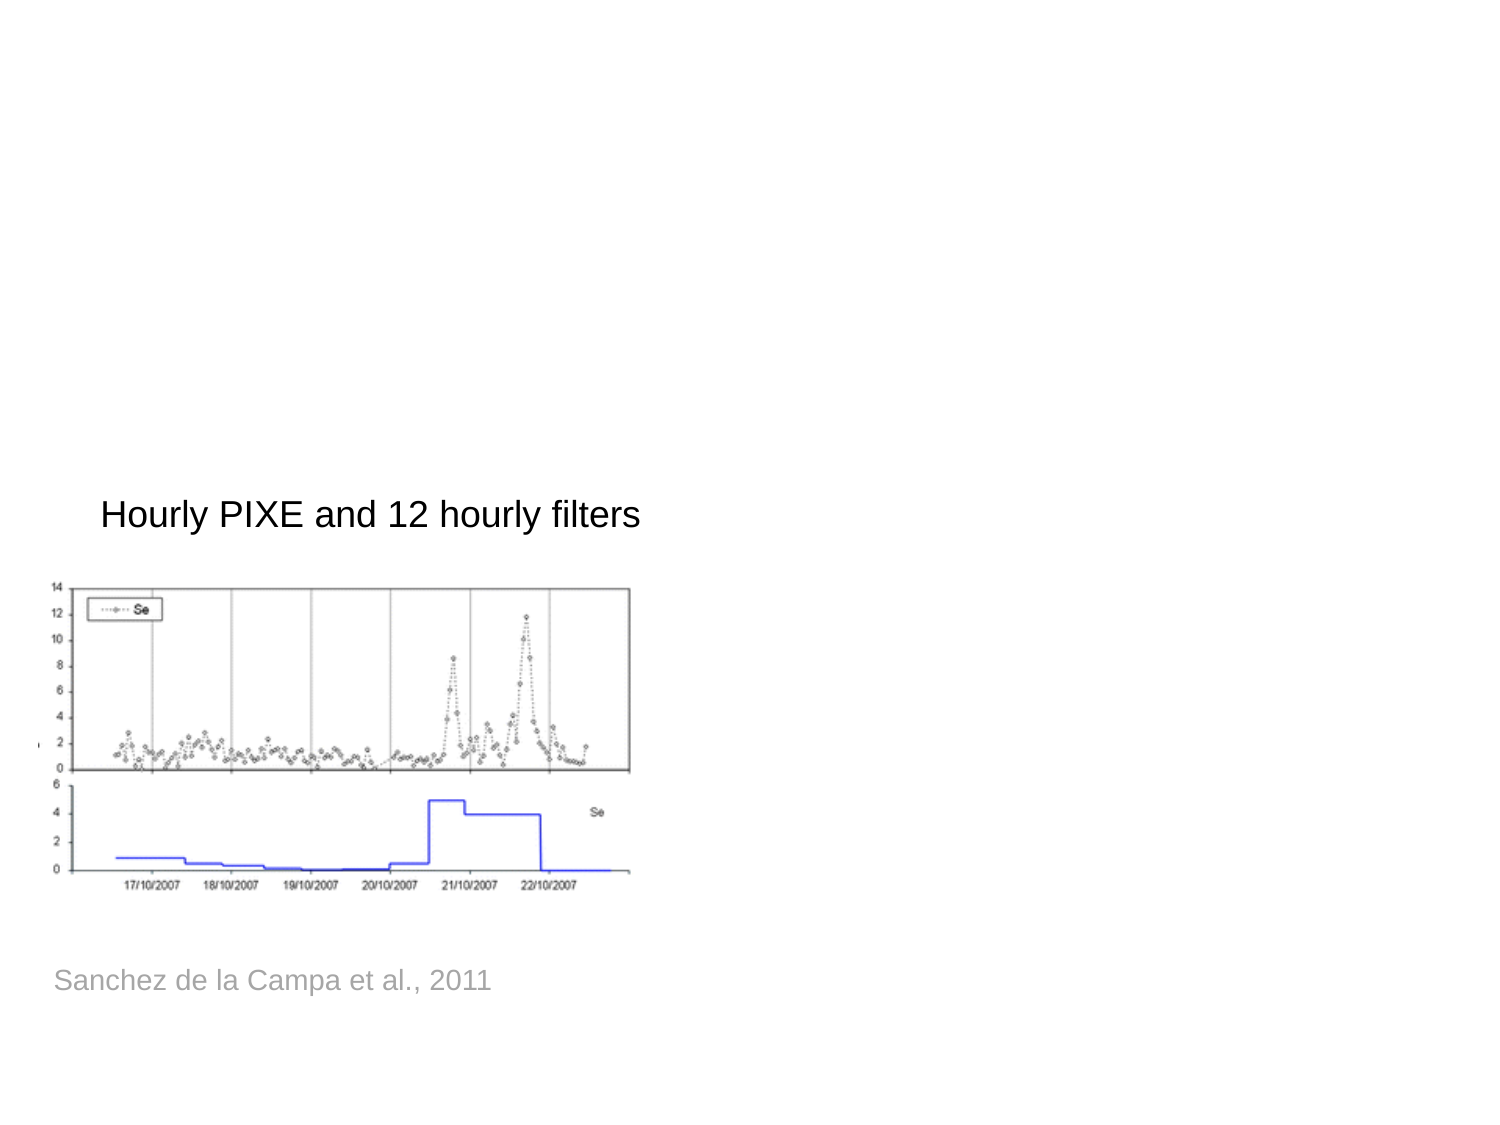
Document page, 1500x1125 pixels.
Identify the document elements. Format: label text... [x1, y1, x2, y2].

text_box Hourly PIXE and 12 hourly filters [85, 482, 657, 543]
text_box Sanchez de la Campa et al., 2011 [38, 954, 508, 1004]
picture [37, 576, 659, 892]
